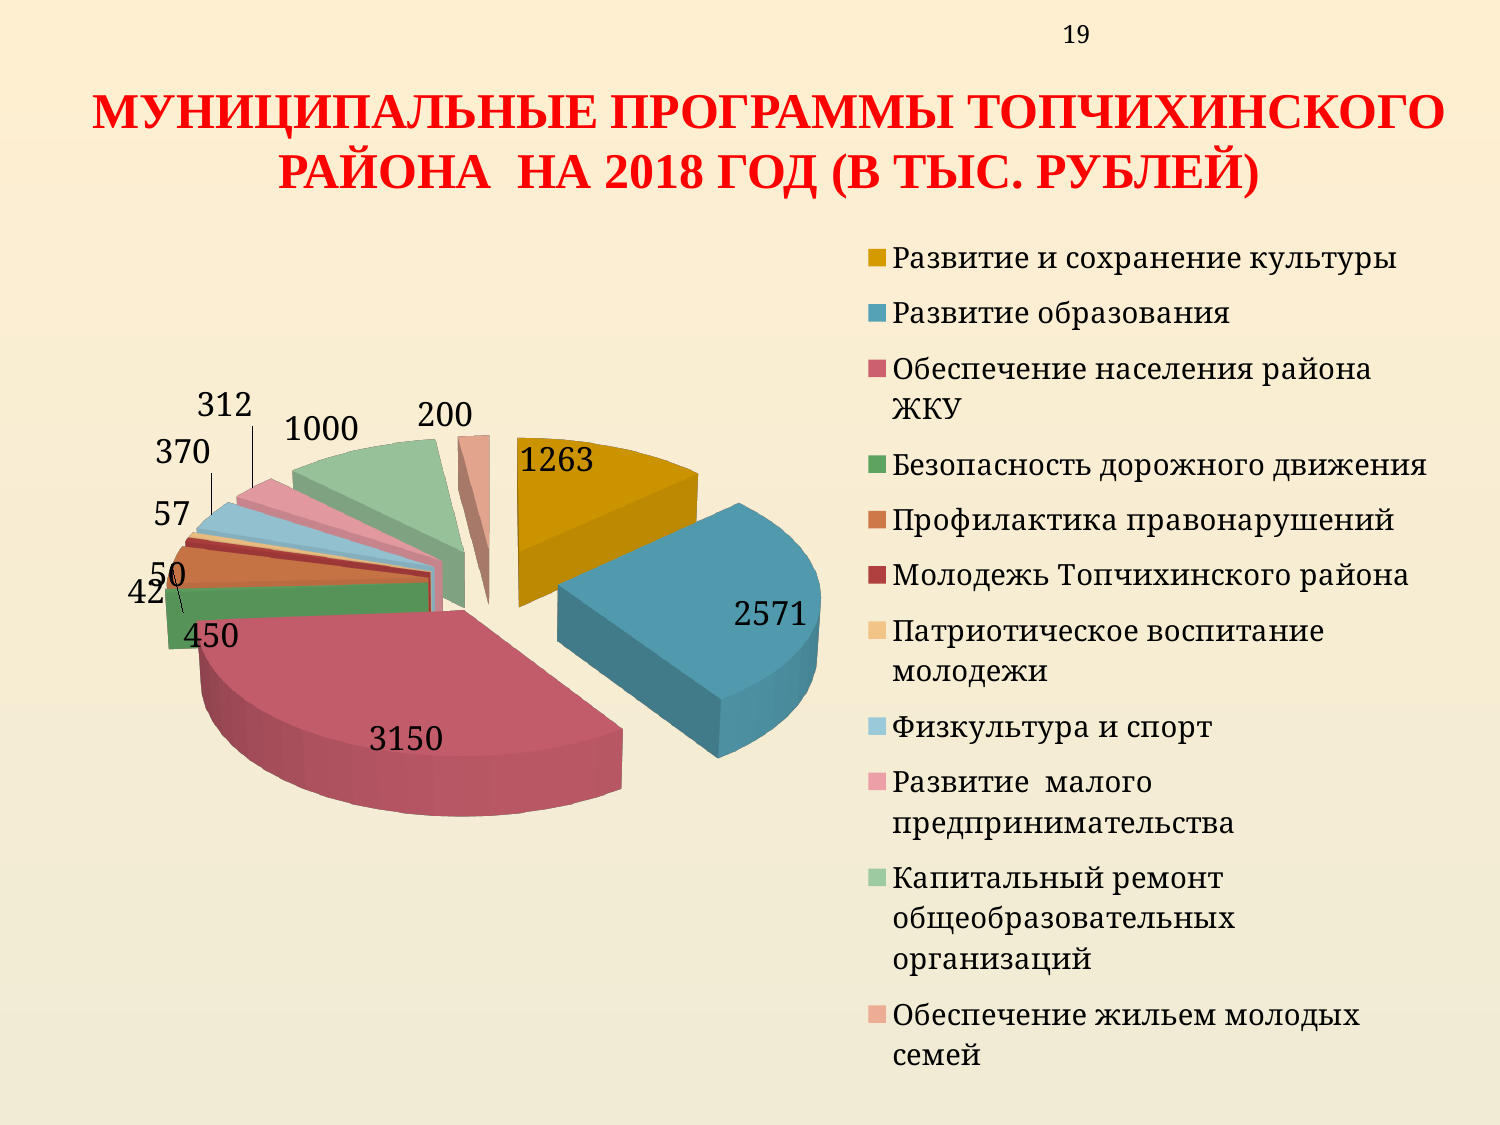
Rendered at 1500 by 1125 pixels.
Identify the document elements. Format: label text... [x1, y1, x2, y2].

slide_number 19 [1062, 12, 1475, 60]
chart [81, 222, 1454, 1090]
title МУНИЦИПАЛЬНЫЕ ПРОГРАММЫ ТОПЧИХИНСКОГО РАЙОНА НА 2018 ГОД (В ТЫС. РУБЛЕЙ) [75, 45, 1465, 233]
